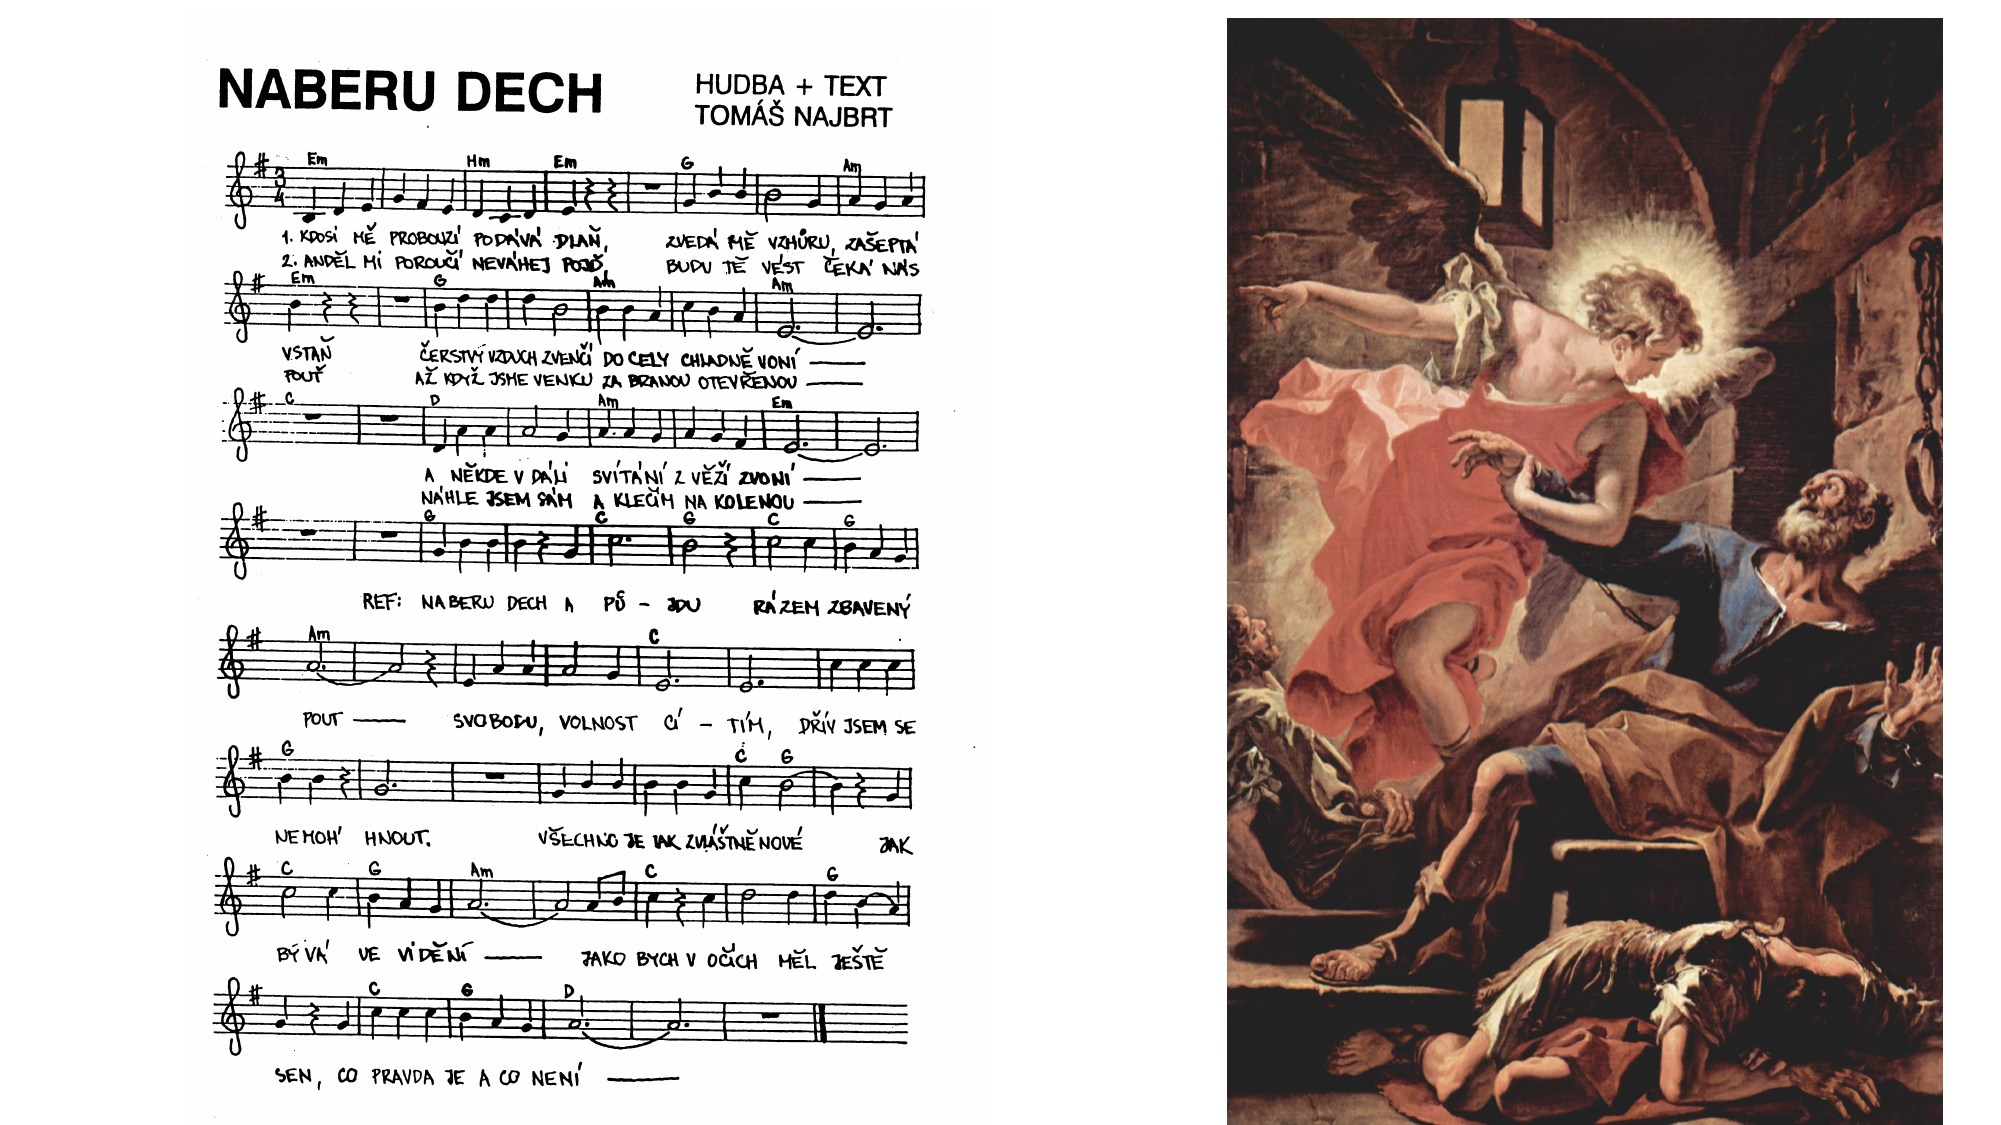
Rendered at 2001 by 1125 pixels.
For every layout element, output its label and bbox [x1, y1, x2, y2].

picture [188, 9, 990, 1125]
picture [1227, 18, 1943, 1125]
